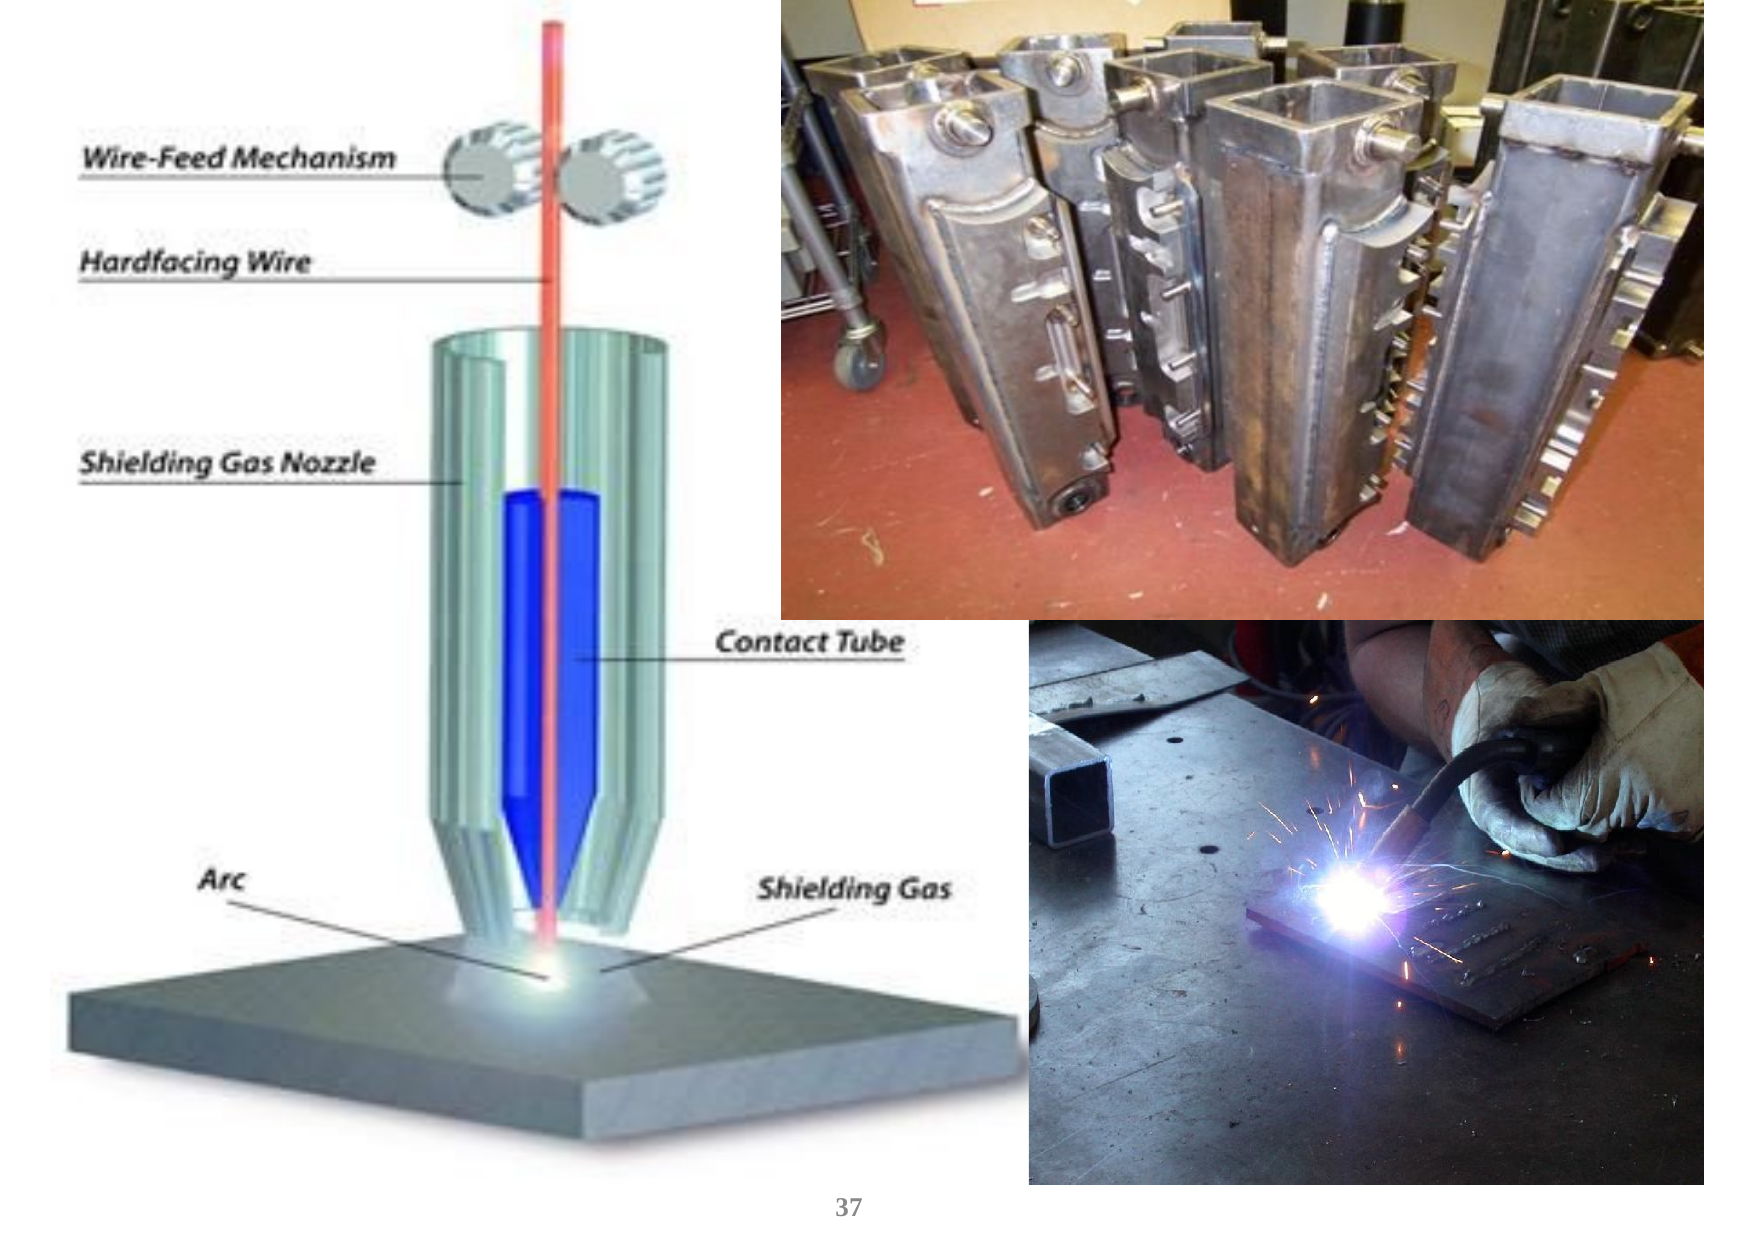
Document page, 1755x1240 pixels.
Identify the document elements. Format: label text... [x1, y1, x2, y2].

slide_number 37 [831, 1190, 868, 1240]
text_box [50, 0, 1028, 1185]
text_box [781, 0, 1704, 620]
text_box [1028, 620, 1704, 1185]
